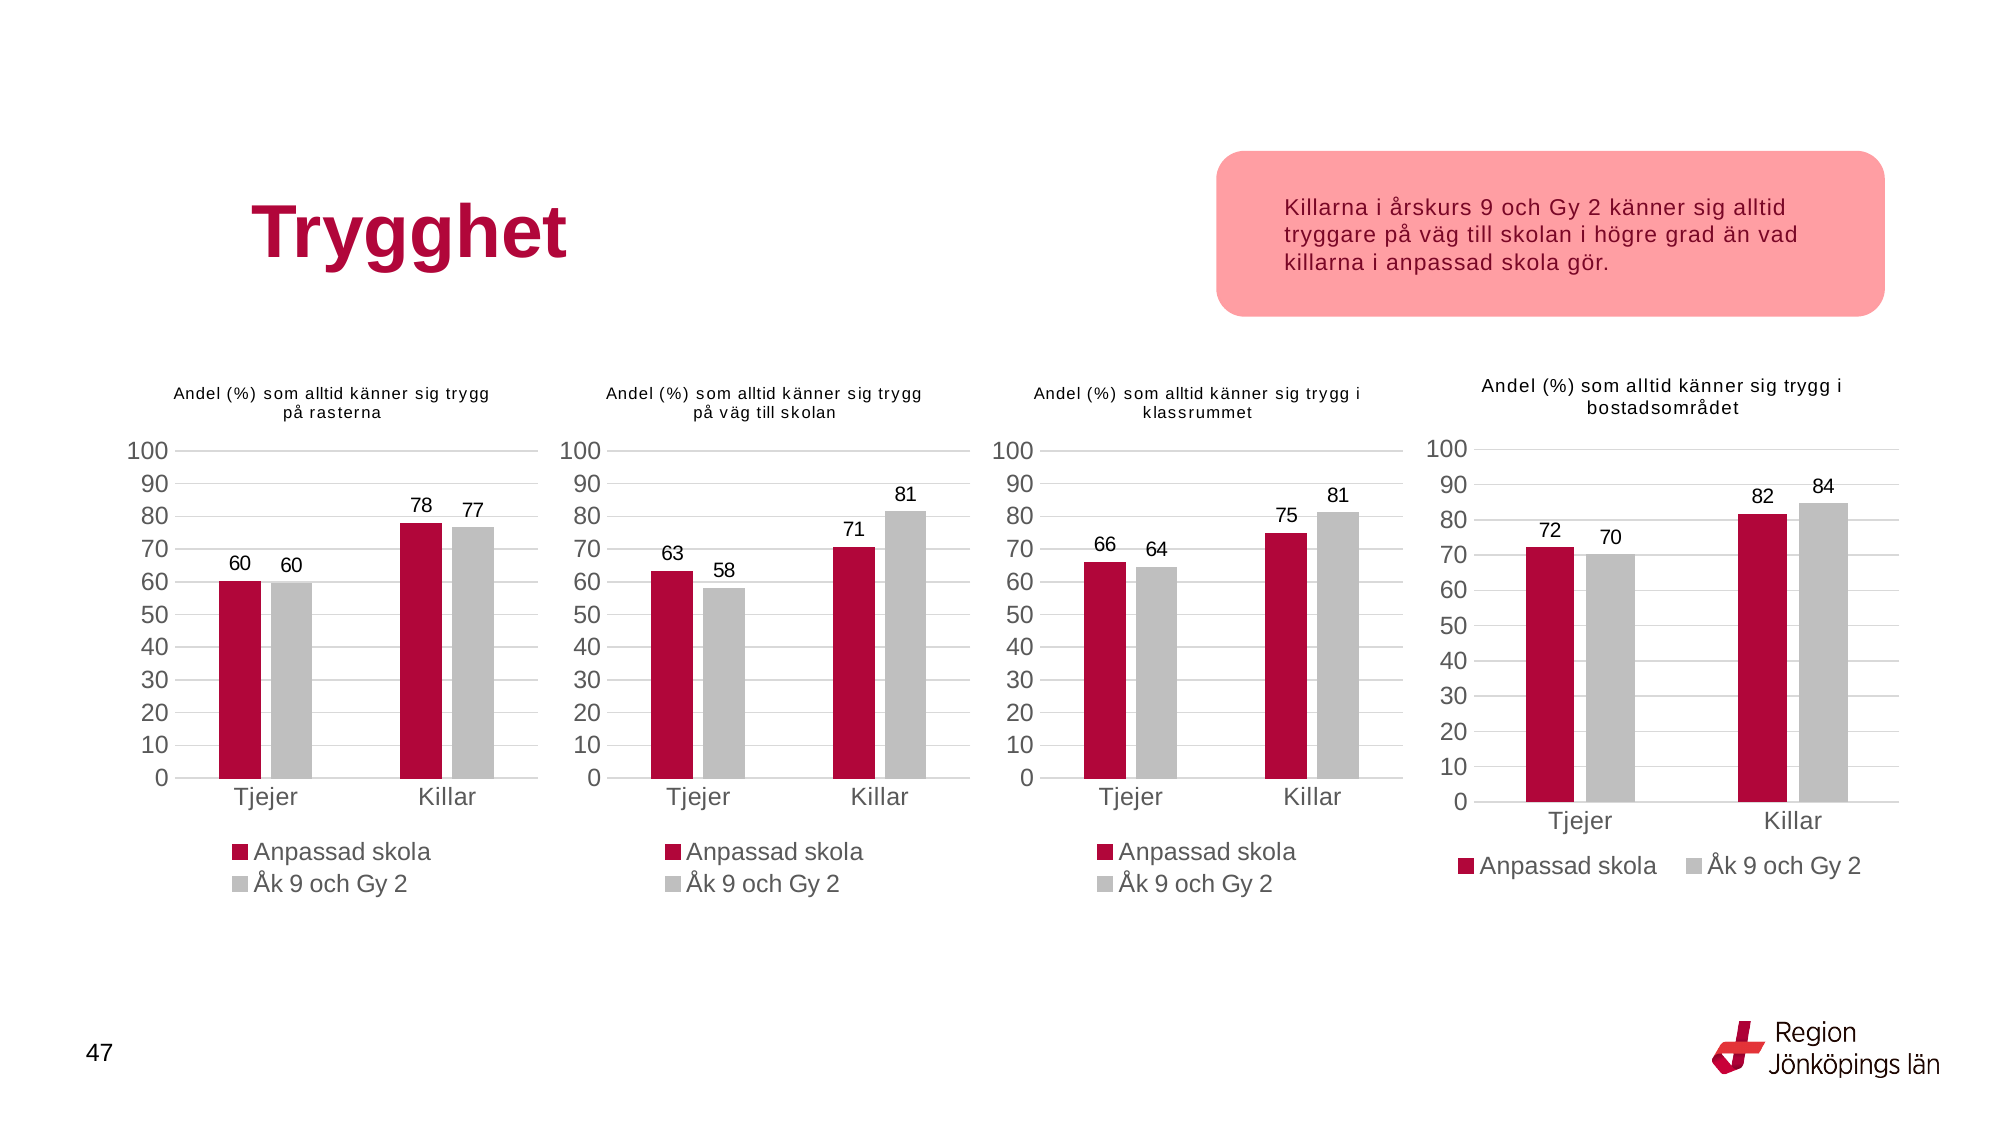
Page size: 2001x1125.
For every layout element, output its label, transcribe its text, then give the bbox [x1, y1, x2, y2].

slide_number 47 [70, 1021, 157, 1082]
text_box Killarna i årskurs 9 och Gy 2 känner sig alltid tryggare på väg till skolan i högre grad än vad killarna i anpassad skola gör. [1216, 150, 1885, 317]
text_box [118, 360, 1412, 904]
title Trygghet [236, 121, 1772, 335]
chart [1415, 351, 1910, 895]
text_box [160, 980, 1926, 1125]
